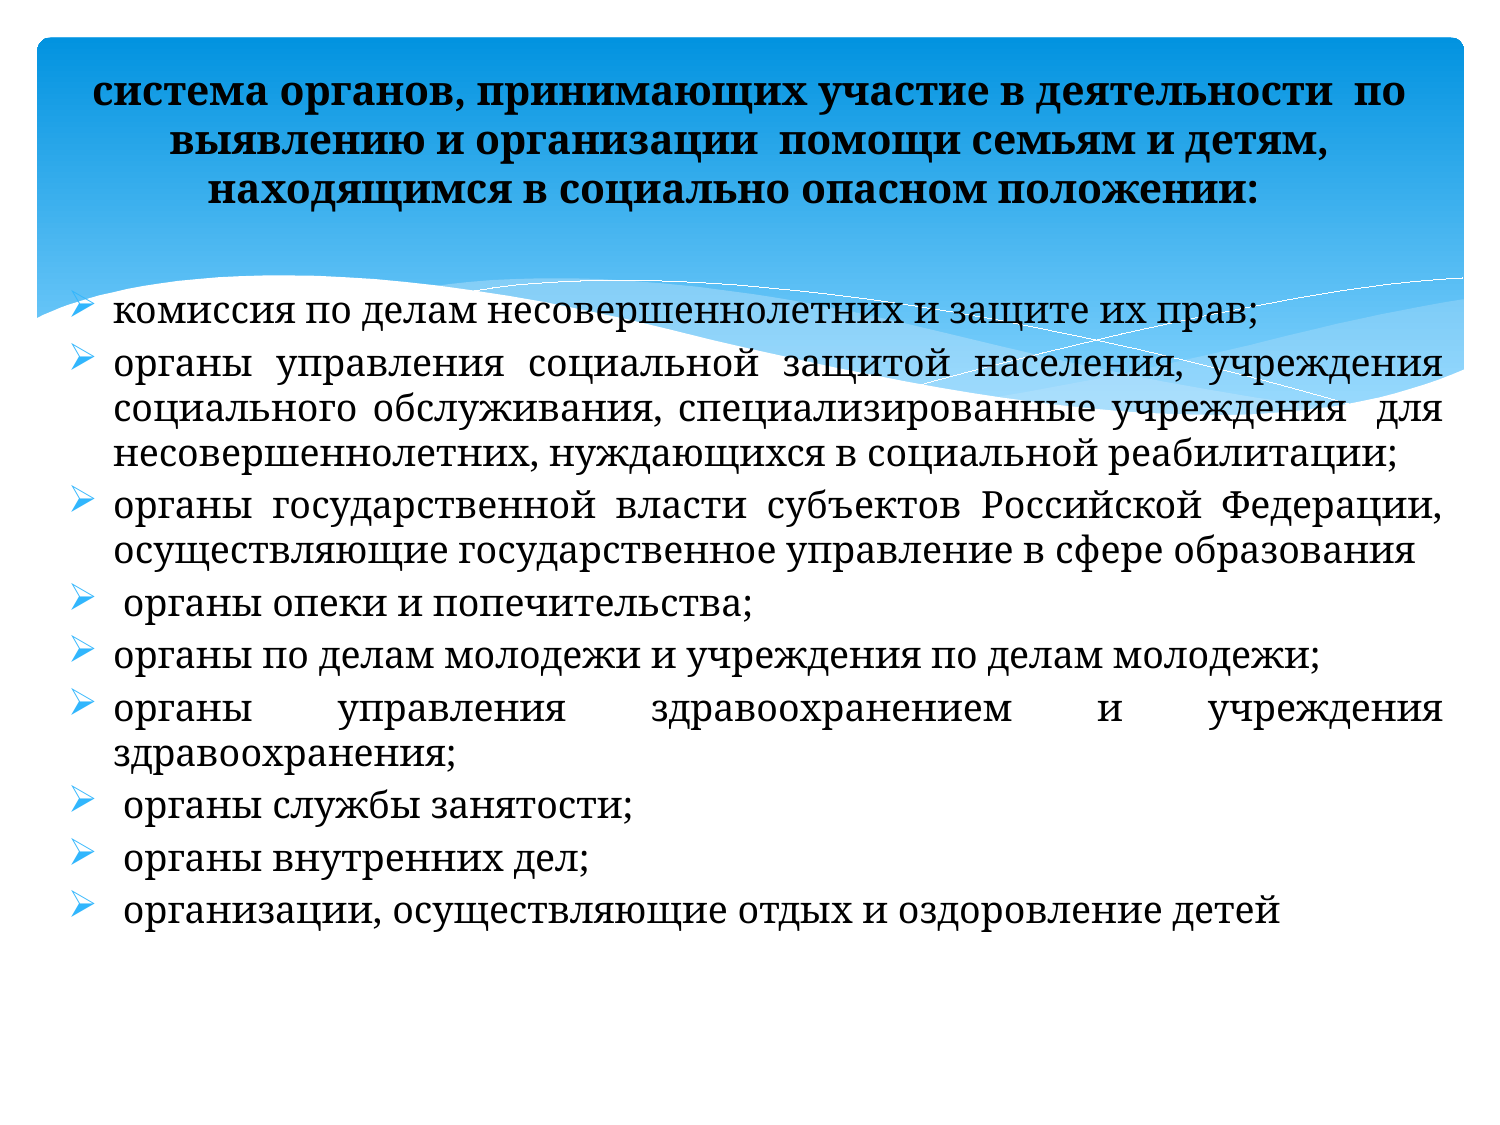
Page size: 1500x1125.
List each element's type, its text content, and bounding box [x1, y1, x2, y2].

list комиссия по делам несовершеннолетних и защите их прав; органы управления социальной защитой населения, учреждения социального обслуживания, специализированные учреждения для несовершеннолетних, нуждающихся в социальной реабилитации; органы государственной власти субъектов Российской Федерации, осуществляющие государственное управление в сфере образования органы опеки и попечительства; органы по делам молодежи и учреждения по делам молодежи; органы управления здравоохранением и учреждения здравоохранения; органы службы занятости; органы внутренних дел; организации, осуществляющие отдых и оздоровление детей [53, 278, 1459, 1005]
title система органов, принимающих участие в деятельности по выявлению и организации помощи семьям и детям, находящимся в социально опасном положении: [75, 55, 1425, 261]
